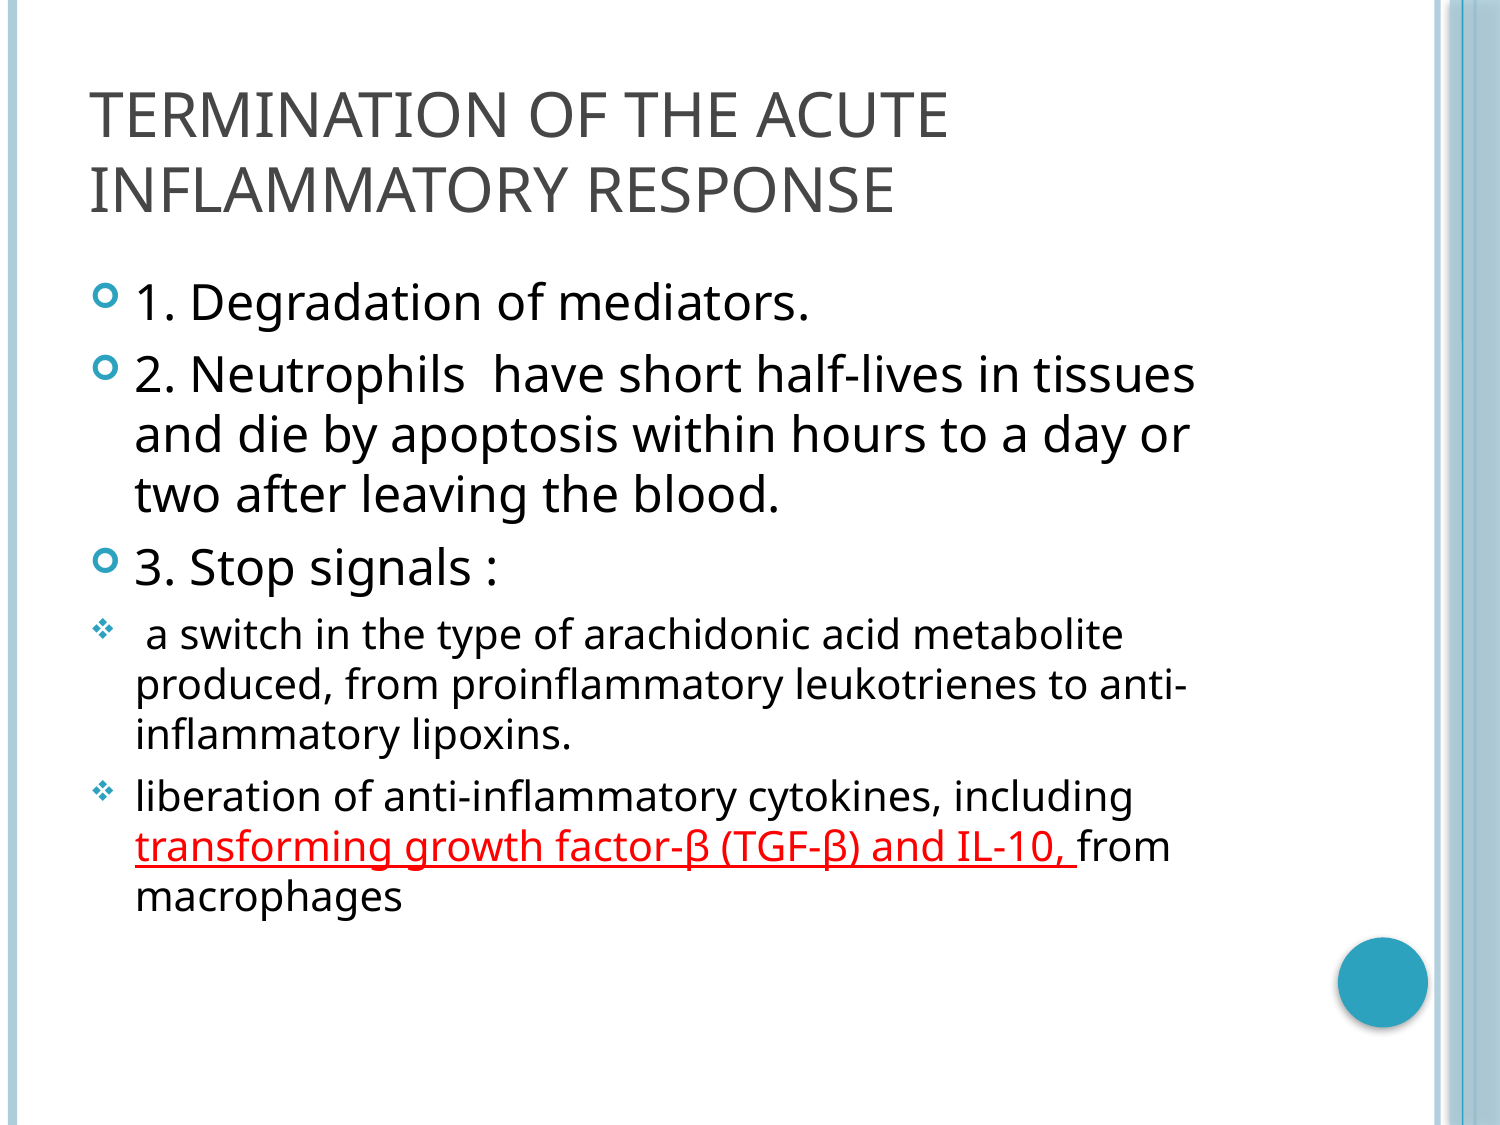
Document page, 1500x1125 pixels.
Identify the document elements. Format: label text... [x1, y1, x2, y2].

title Termination of the Acute Inflammatory Response [75, 45, 1425, 233]
list 1. Degradation of mediators. 2. Neutrophils have short half-lives in tissues and die by apoptosis within hours to a day or two after leaving the blood. 3. Stop signals : a switch in the type of arachidonic acid metabolite produced, from proinflammatory leukotrienes to anti-inflammatory lipoxins. liberation of anti-inflammatory cytokines, including transforming growth factor-β (TGF-β) and IL-10, from macrophages [75, 262, 1300, 1062]
